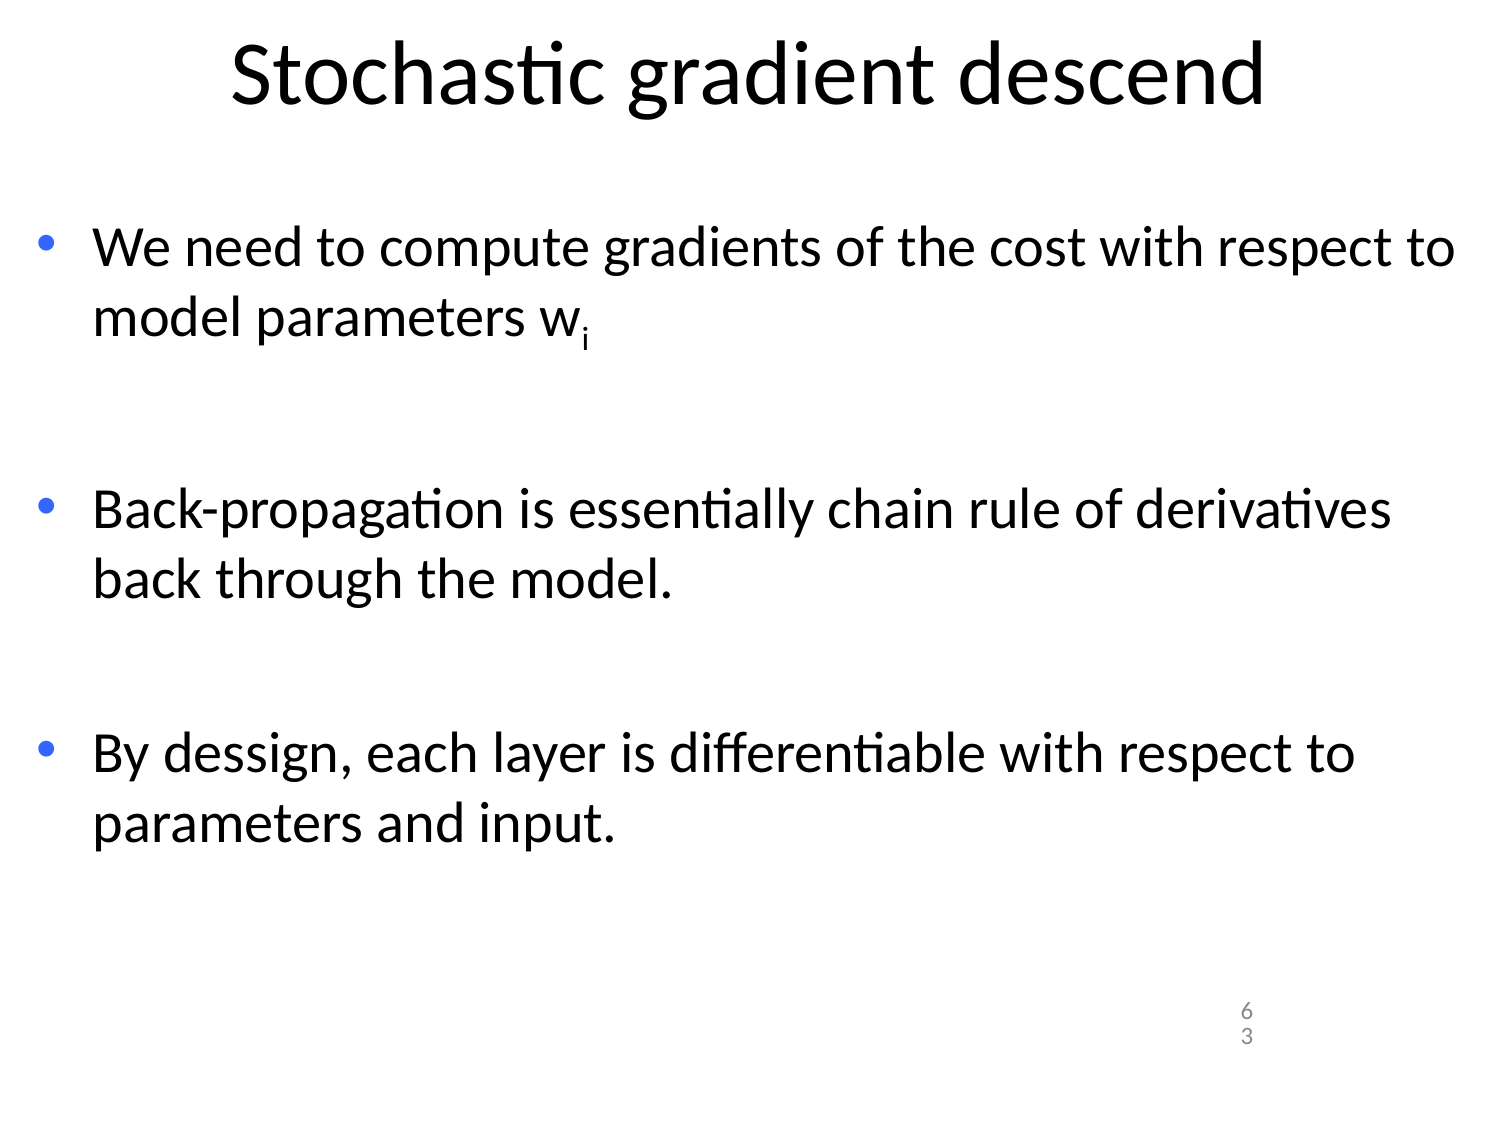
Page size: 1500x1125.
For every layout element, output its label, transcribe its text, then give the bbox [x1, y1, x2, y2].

title Stochastic gradient descend [75, 0, 1425, 137]
slide_number 63 [1225, 986, 1270, 1033]
list We need to compute gradients of the cost with respect to model parameters wi Back-propagation is essentially chain rule of derivatives back through the model. By dessign, each layer is differentiable with respect to parameters and input. [21, 199, 1473, 1062]
